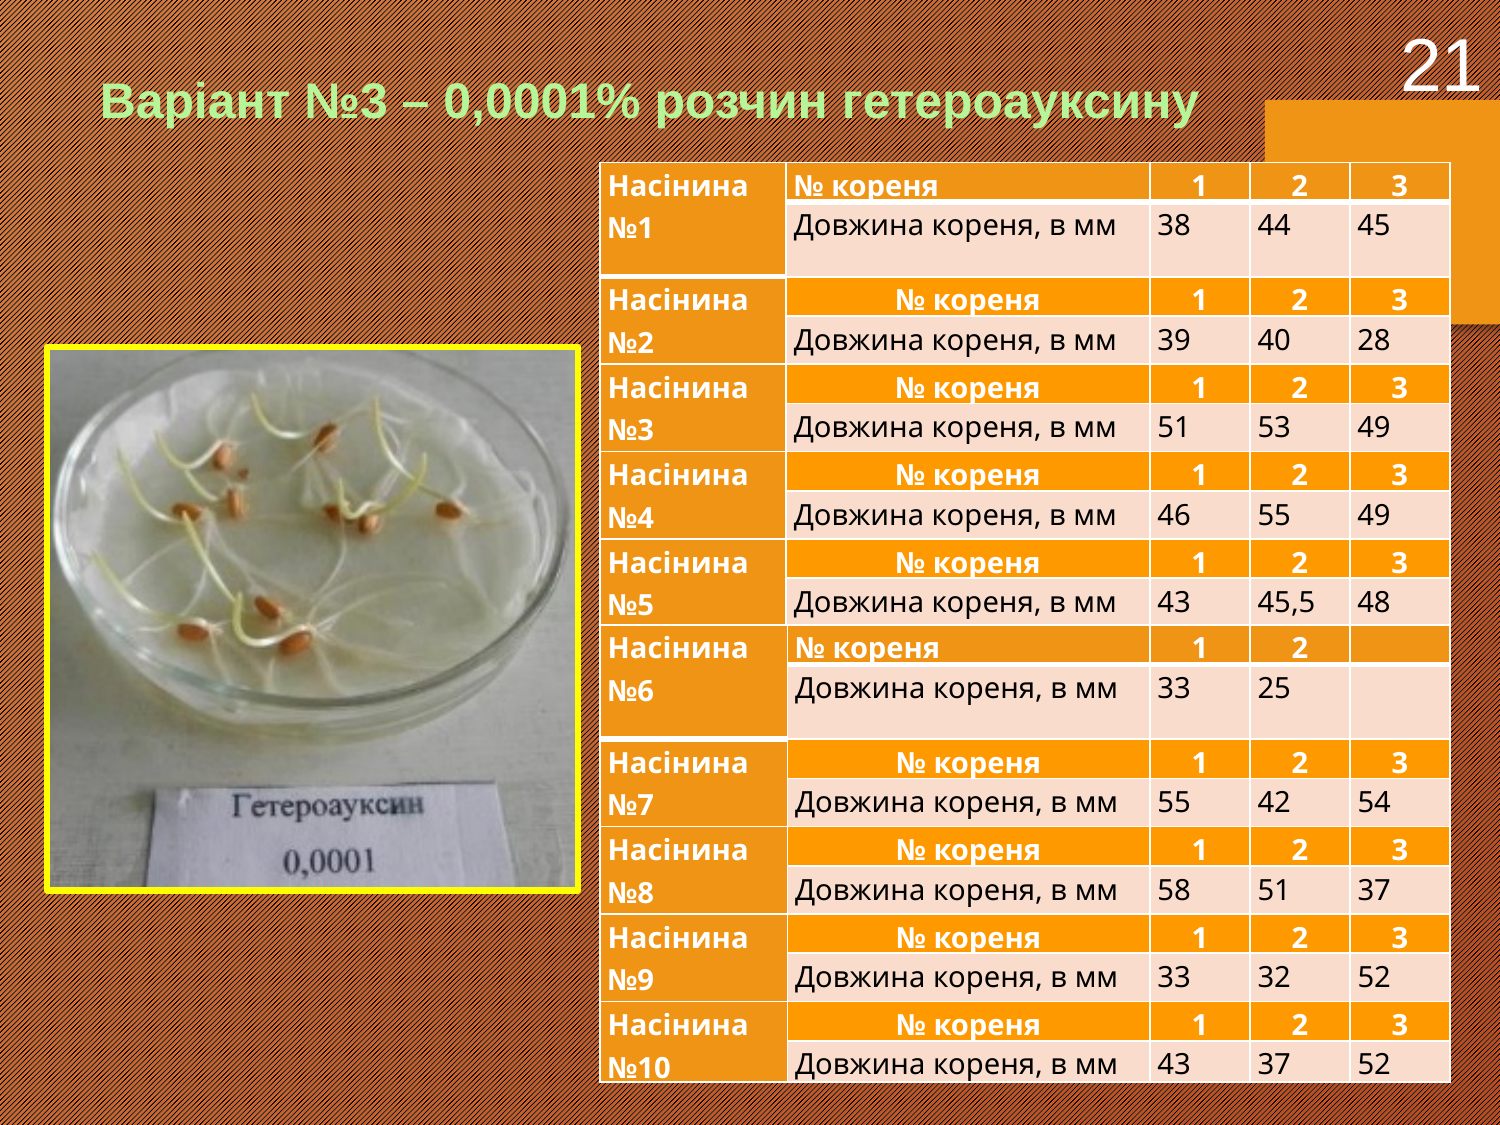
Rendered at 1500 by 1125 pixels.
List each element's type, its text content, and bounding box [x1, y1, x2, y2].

table_cell 3 [1351, 278, 1449, 315]
table_cell 55 [1251, 492, 1349, 538]
table_cell 37 [1351, 867, 1449, 913]
table_cell Довжина кореня, в мм [788, 667, 1149, 738]
table_header 3 [1351, 163, 1449, 199]
table_cell 43 [1151, 1042, 1249, 1081]
table_cell 2 [1251, 452, 1349, 490]
table_cell Насінина №2 [601, 279, 785, 363]
table_cell 3 [1351, 1002, 1449, 1040]
table_cell 38 [1151, 205, 1249, 276]
table_header [1351, 626, 1449, 662]
table_cell 2 [1251, 365, 1349, 403]
table_cell Довжина кореня, в мм [787, 404, 1149, 451]
table_cell Довжина кореня, в мм [788, 954, 1149, 1001]
table_cell 2 [1251, 1002, 1349, 1040]
table_cell Довжина кореня, в мм [787, 579, 1149, 624]
table_cell № кореня [787, 365, 1149, 403]
table_cell Насінина №8 [601, 827, 787, 913]
table_cell № кореня [788, 1002, 1149, 1040]
table_cell 39 [1151, 317, 1249, 363]
table_cell 1 [1151, 1002, 1249, 1040]
table_cell Довжина кореня, в мм [787, 205, 1149, 276]
table_cell 1 [1151, 452, 1249, 490]
table_cell 37 [1251, 1042, 1349, 1081]
table_cell 25 [1251, 667, 1349, 738]
table_cell 1 [1151, 278, 1249, 315]
table_cell № кореня [788, 827, 1149, 865]
table_cell 54 [1351, 779, 1449, 826]
table_cell 53 [1251, 404, 1349, 451]
table_cell 28 [1351, 317, 1449, 363]
table_cell 3 [1351, 827, 1449, 865]
table_cell № кореня [788, 740, 1149, 778]
table_cell 2 [1251, 278, 1349, 315]
table_cell 1 [1151, 827, 1249, 865]
table_cell 1 [1151, 915, 1249, 952]
table_cell [1351, 667, 1449, 738]
table_cell 33 [1151, 667, 1249, 738]
table_cell 49 [1351, 404, 1449, 451]
picture [0, 0, 1500, 1125]
table_cell 45 [1351, 205, 1449, 276]
table_cell 3 [1351, 452, 1449, 490]
table_cell 40 [1251, 317, 1349, 363]
table_header Насінина №6 [601, 626, 787, 736]
table_cell 51 [1251, 867, 1349, 913]
table_cell 3 [1351, 540, 1449, 577]
table_header 2 [1251, 626, 1349, 662]
table_cell Довжина кореня, в мм [787, 317, 1149, 363]
table_cell Насінина №4 [601, 452, 785, 538]
table_cell Насінина №5 [601, 540, 785, 624]
table_cell 49 [1351, 492, 1449, 538]
table_header № кореня [787, 163, 1149, 199]
table_cell 43 [1151, 579, 1249, 624]
table_cell 46 [1151, 492, 1249, 538]
table_cell 51 [1151, 404, 1249, 451]
table_cell Насінина №3 [601, 365, 785, 451]
table_cell 2 [1251, 740, 1349, 778]
table_header 1 [1151, 163, 1249, 199]
slide_number 21 [1385, 10, 1500, 112]
table_cell 2 [1251, 540, 1349, 577]
table_cell 42 [1251, 779, 1349, 826]
table_cell 52 [1351, 1042, 1449, 1081]
table_cell Довжина кореня, в мм [788, 1042, 1149, 1081]
table_header Насінина №1 [601, 163, 785, 274]
table_cell Насінина №9 [601, 915, 787, 1001]
table_cell 58 [1151, 867, 1249, 913]
table_header 1 [1151, 626, 1249, 662]
table_cell 32 [1251, 954, 1349, 1001]
table_cell Насінина №10 [601, 1002, 787, 1081]
table_header 2 [1251, 163, 1349, 199]
table_cell Насінина №7 [601, 742, 787, 826]
table_cell 52 [1351, 954, 1449, 1001]
table_cell 48 [1351, 579, 1449, 624]
table_header № кореня [788, 626, 1149, 662]
table_cell Довжина кореня, в мм [787, 492, 1149, 538]
table_cell Довжина кореня, в мм [788, 867, 1149, 913]
table_cell 33 [1151, 954, 1249, 1001]
text_box Варіант №3 – 0,0001% розчин гетероауксину [49, 60, 1250, 136]
table_cell 3 [1351, 915, 1449, 952]
table_cell № кореня [787, 278, 1149, 315]
table_cell 3 [1351, 740, 1449, 778]
table_cell 55 [1151, 779, 1249, 826]
table_cell № кореня [788, 915, 1149, 952]
table_cell 1 [1151, 540, 1249, 577]
table_cell 3 [1351, 365, 1449, 403]
table_cell Довжина кореня, в мм [788, 779, 1149, 826]
table_cell № кореня [787, 452, 1149, 490]
table_cell 44 [1251, 205, 1349, 276]
table_cell 2 [1251, 915, 1349, 952]
table_cell 2 [1251, 827, 1349, 865]
table_cell 45,5 [1251, 579, 1349, 624]
table_cell 1 [1151, 365, 1249, 403]
table_cell № кореня [787, 540, 1149, 577]
table_cell 1 [1151, 740, 1249, 778]
